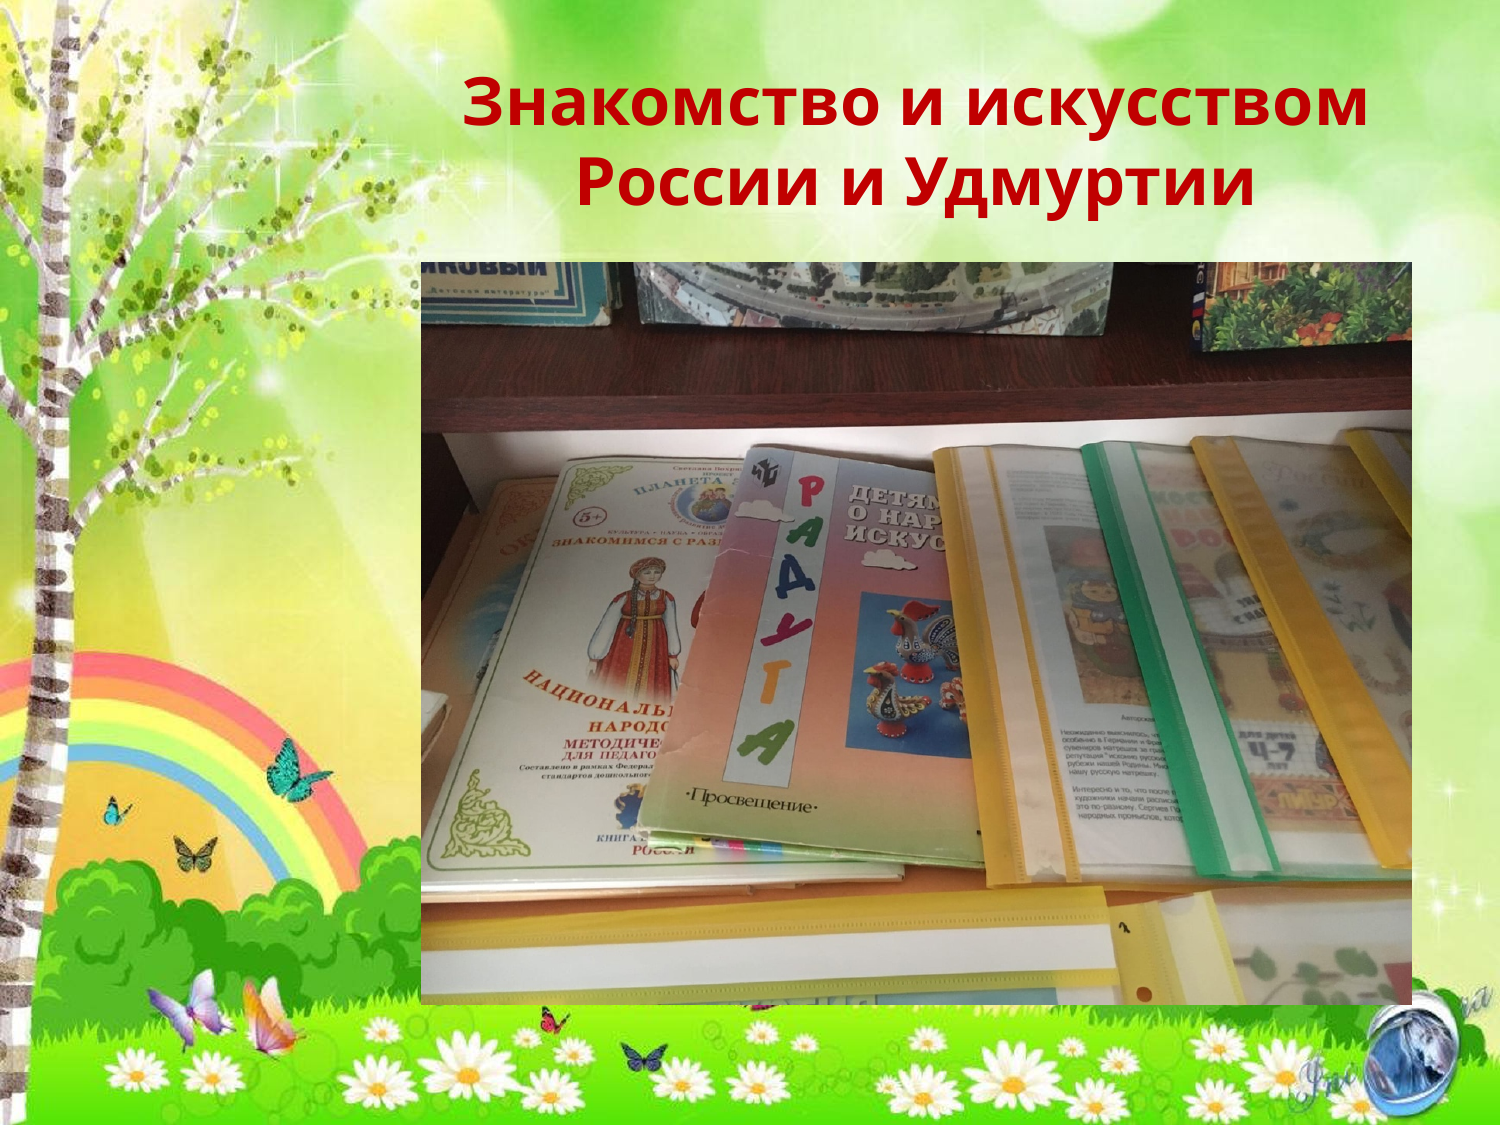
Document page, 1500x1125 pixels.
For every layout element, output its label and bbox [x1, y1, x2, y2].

picture [0, 0, 1500, 1125]
list [421, 262, 1412, 1006]
